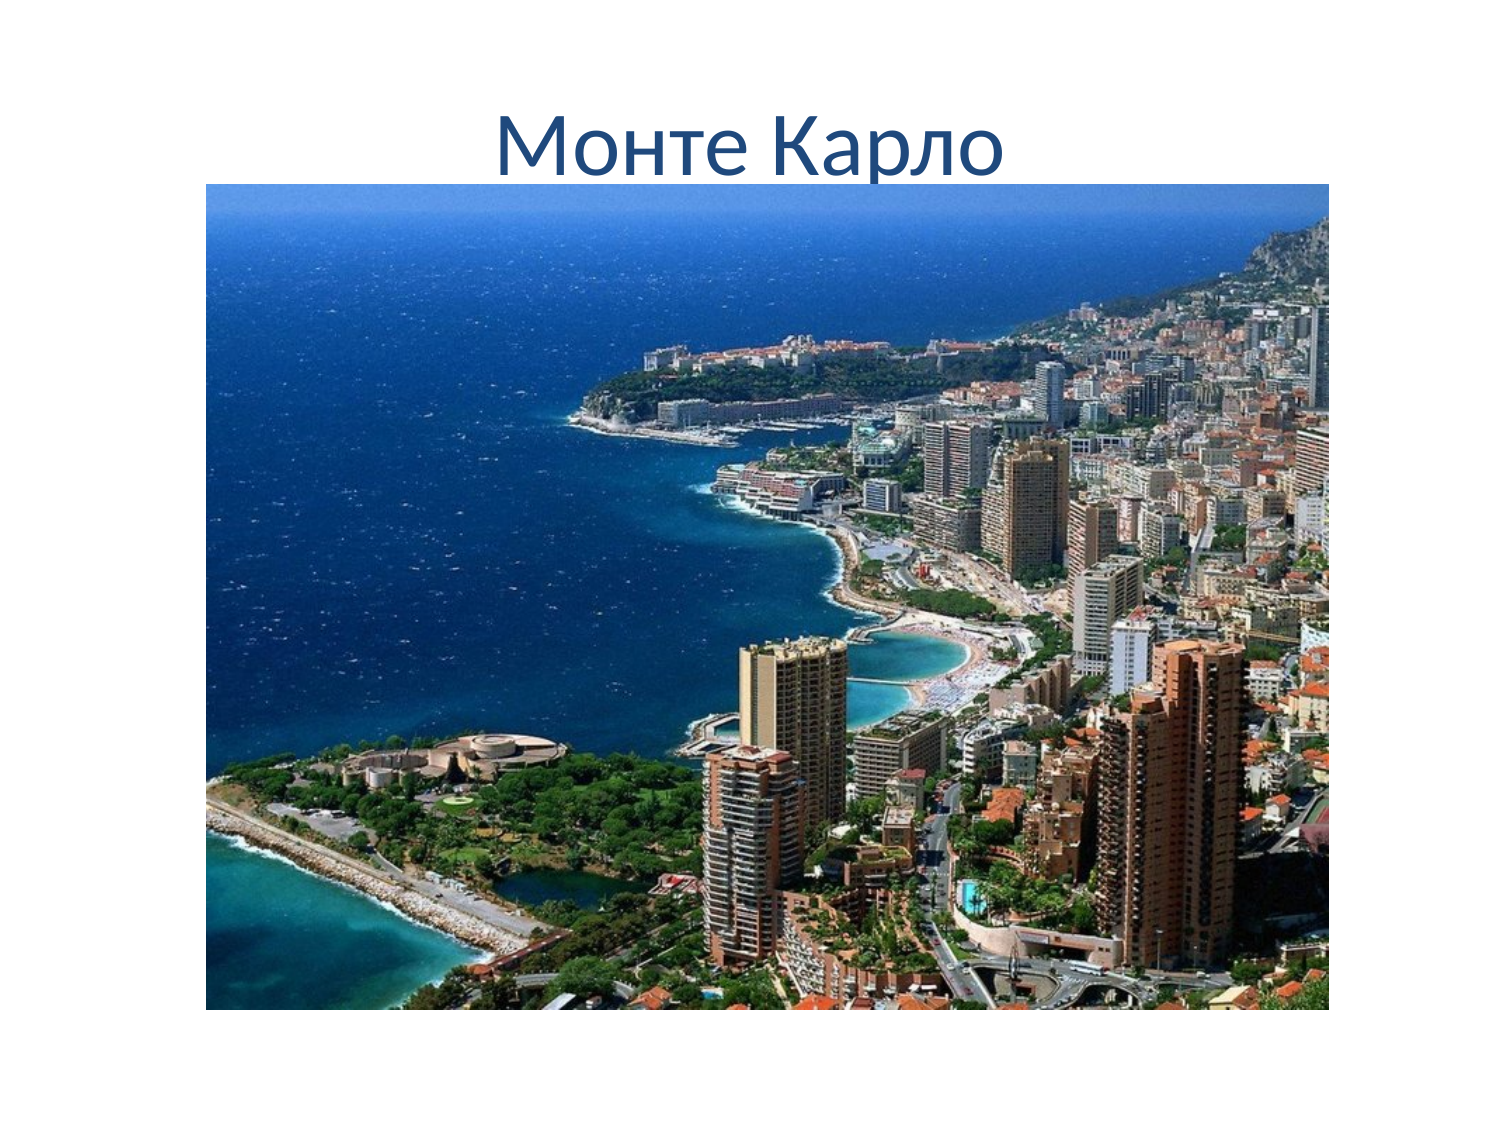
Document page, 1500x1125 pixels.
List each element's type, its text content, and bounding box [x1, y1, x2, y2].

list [206, 184, 1330, 1010]
title Монте Карло [74, 44, 1426, 233]
